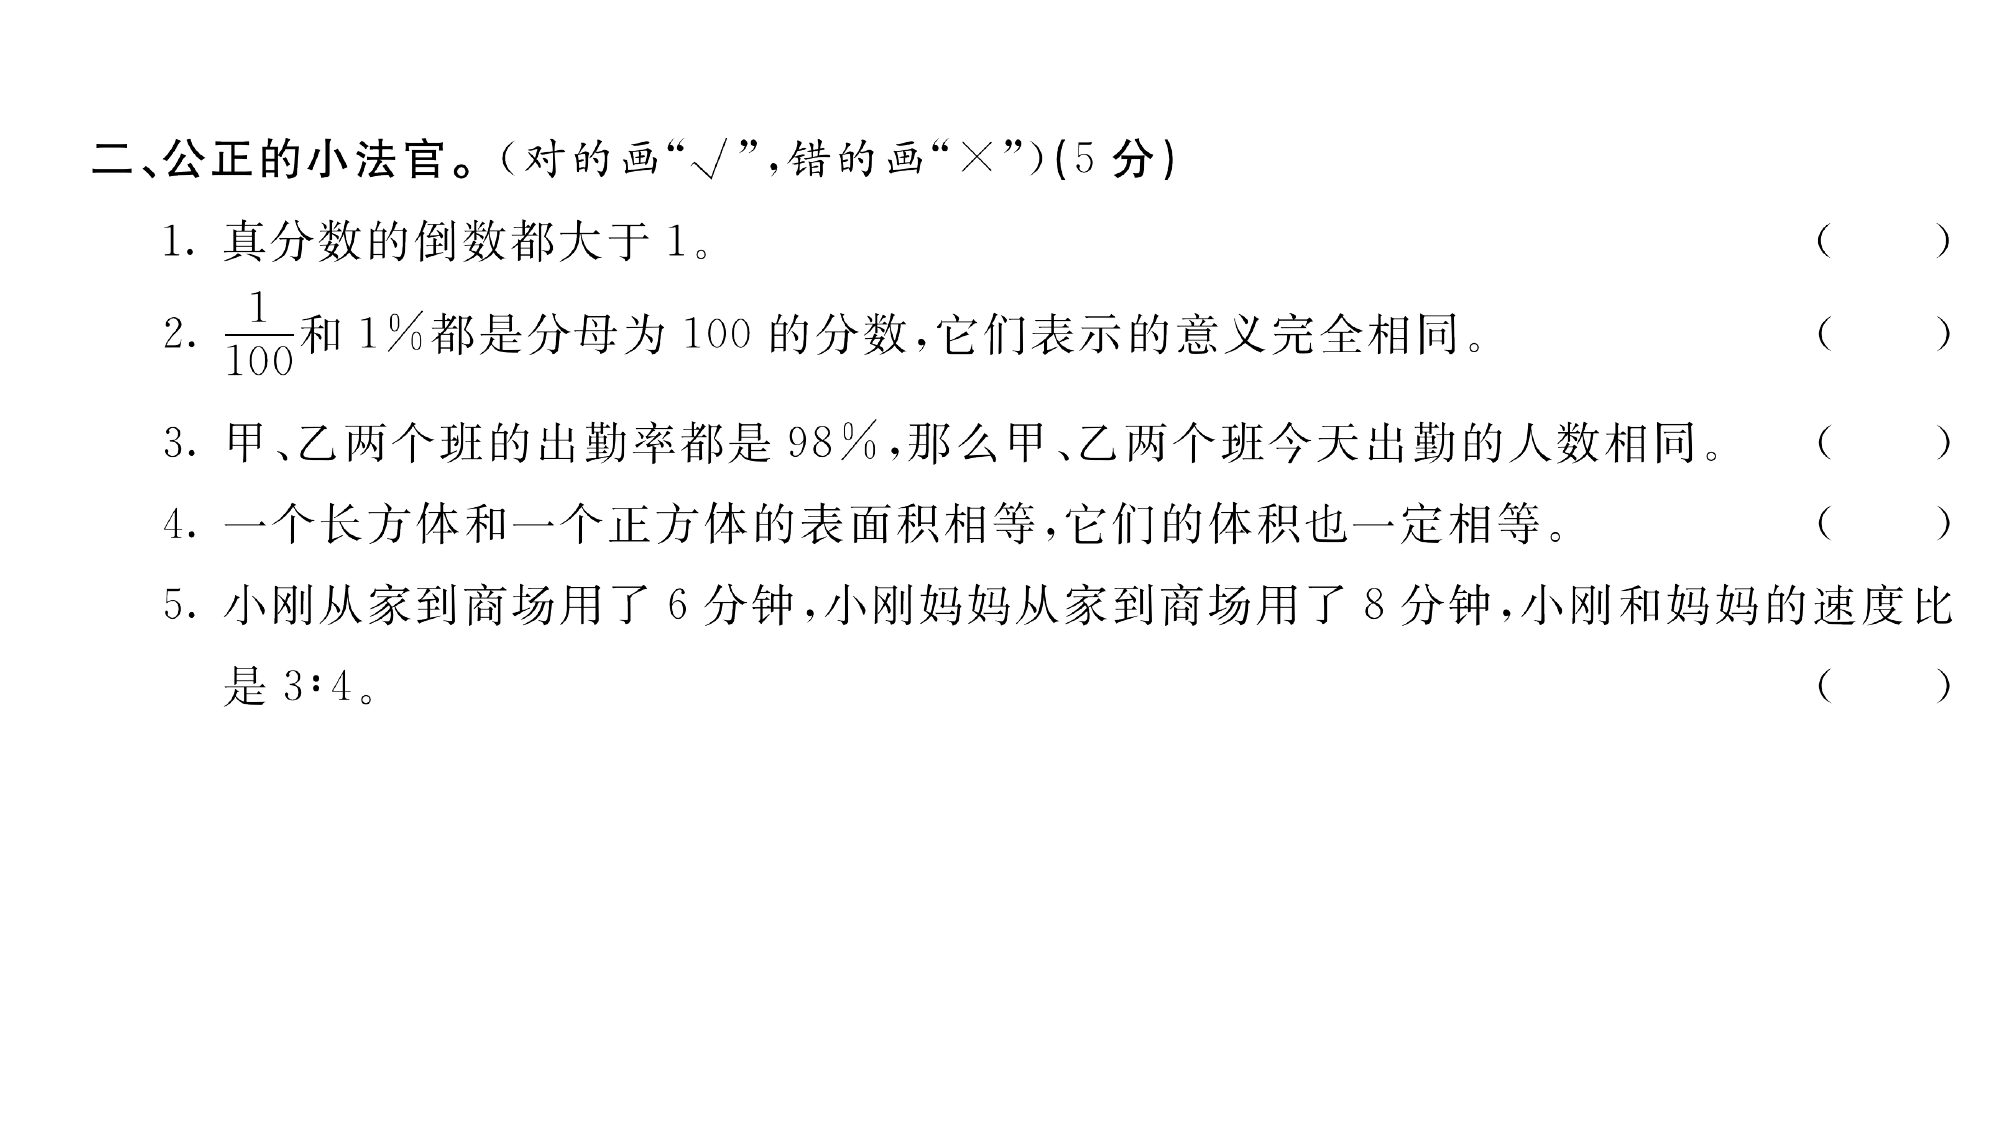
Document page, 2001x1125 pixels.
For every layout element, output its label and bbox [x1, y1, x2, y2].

picture [159, 280, 2000, 731]
picture [88, 118, 1979, 277]
